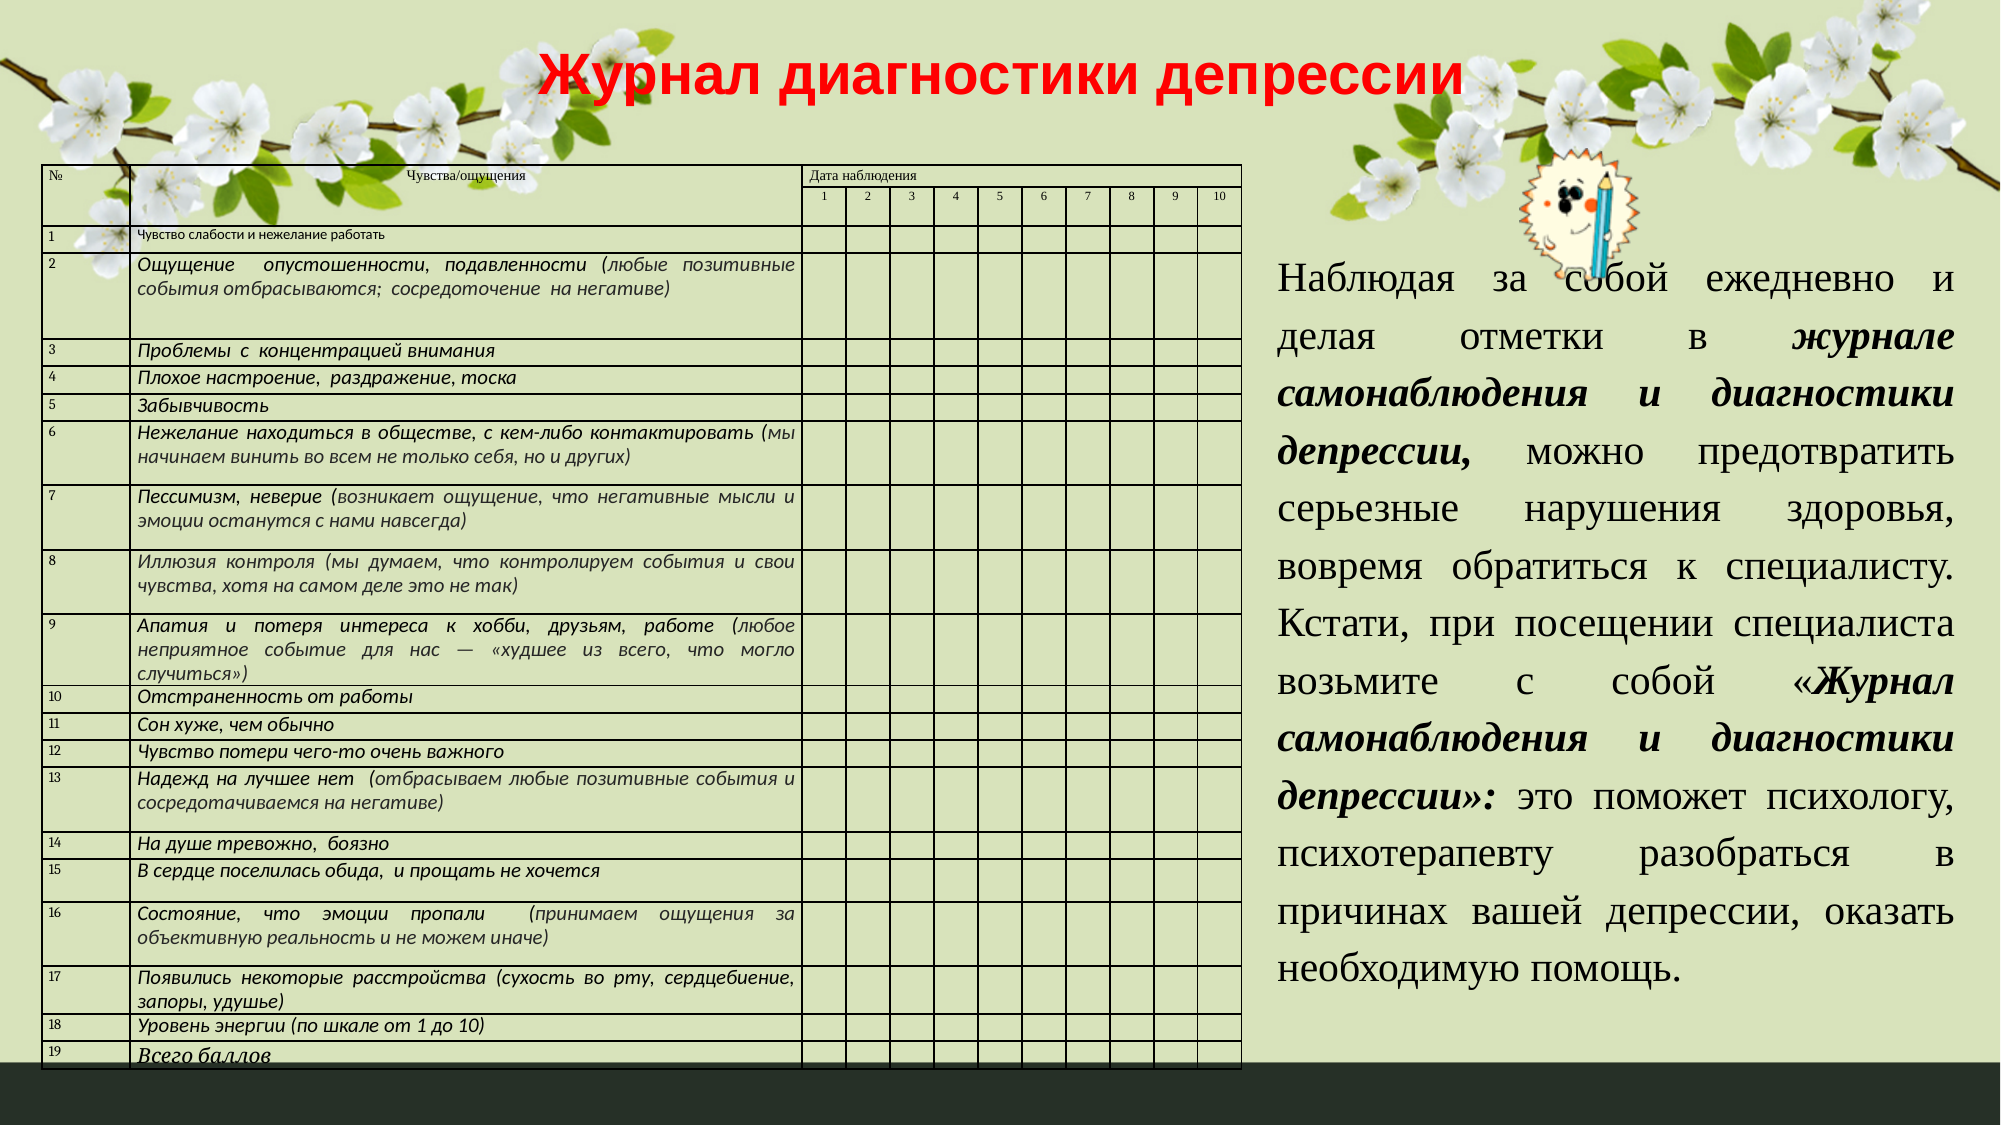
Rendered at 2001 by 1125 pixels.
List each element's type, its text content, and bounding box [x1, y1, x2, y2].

table_cell [847, 254, 889, 338]
table_cell [935, 615, 977, 685]
table_cell [979, 615, 1021, 685]
table_cell [979, 686, 1021, 712]
table_cell 17 [43, 967, 129, 1013]
table_cell [979, 714, 1021, 739]
table_cell [891, 395, 933, 420]
table_cell [1111, 227, 1153, 252]
table_cell [891, 833, 933, 858]
table_cell 1 [43, 227, 129, 252]
table_cell [935, 340, 977, 365]
table_cell [1198, 1042, 1241, 1068]
table_cell [1198, 227, 1241, 252]
table_cell [847, 551, 889, 613]
table_cell [1067, 967, 1109, 1013]
table_cell 9 [43, 615, 129, 685]
table_cell [1023, 227, 1065, 252]
table_cell 16 [43, 903, 129, 965]
table_cell [979, 833, 1021, 858]
table_cell Пессимизм, неверие (возникает ощущение, что негативные мысли и эмоции останутся с нами навсегда) [131, 486, 801, 549]
table_cell [1023, 1042, 1065, 1068]
table_cell [1198, 686, 1241, 712]
table_cell [935, 254, 977, 338]
table_cell [935, 741, 977, 766]
table_cell В сердце поселилась обида, и прощать не хочется [131, 860, 801, 901]
table_cell [891, 486, 933, 549]
table_cell [1155, 340, 1197, 365]
table_cell [803, 768, 845, 831]
table_cell [803, 741, 845, 766]
table_cell [979, 1042, 1021, 1068]
table_cell [1155, 860, 1197, 901]
table_header № [43, 166, 129, 225]
table_cell [1067, 254, 1109, 338]
table_cell [1023, 686, 1065, 712]
table_cell [847, 1042, 889, 1068]
table_cell Проблемы с концентрацией внимания [131, 340, 801, 365]
table_cell [935, 860, 977, 901]
table_cell [1155, 227, 1197, 252]
table_cell [1067, 486, 1109, 549]
table_cell [1023, 1015, 1065, 1040]
table_cell 10 [43, 686, 129, 712]
table_cell 14 [43, 833, 129, 858]
table_cell [1198, 1015, 1241, 1040]
table_cell [1067, 860, 1109, 901]
table_cell [891, 860, 933, 901]
table_cell 6 [1023, 188, 1065, 225]
table_cell [935, 1015, 977, 1040]
table_cell [891, 1015, 933, 1040]
table_cell [891, 367, 933, 393]
table_cell [1155, 967, 1197, 1013]
table_cell [891, 254, 933, 338]
table_cell [1023, 860, 1065, 901]
table_cell [1155, 768, 1197, 831]
table_cell 3 [891, 188, 933, 225]
table_cell [935, 422, 977, 484]
title Журнал диагностики депрессии [139, 36, 1865, 115]
table_cell [891, 714, 933, 739]
table_cell [935, 367, 977, 393]
table_cell [979, 860, 1021, 901]
table_cell [803, 367, 845, 393]
table_cell Надежд на лучшее нет (отбрасываем любые позитивные события и сосредотачиваемся на негативе) [131, 768, 801, 831]
table_cell [1067, 551, 1109, 613]
table_cell [1023, 768, 1065, 831]
table_cell [847, 395, 889, 420]
table_cell 11 [43, 714, 129, 739]
table_cell 7 [43, 486, 129, 549]
table_cell 4 [935, 188, 977, 225]
table_cell [803, 227, 845, 252]
table_cell [847, 615, 889, 685]
table_cell [891, 967, 933, 1013]
table_cell Плохое настроение, раздражение, тоска [131, 367, 801, 393]
table_cell [891, 422, 933, 484]
table_cell [803, 686, 845, 712]
table_cell [1023, 833, 1065, 858]
table_cell 13 [43, 768, 129, 831]
table_cell [1023, 741, 1065, 766]
table_cell [1198, 833, 1241, 858]
table_cell [979, 340, 1021, 365]
table_cell [1155, 1015, 1197, 1040]
table_cell 5 [979, 188, 1021, 225]
table_cell Ощущение опустошенности, подавленности (любые позитивные события отбрасываются; сосредоточение на негативе) [131, 254, 801, 338]
text_box Наблюдая за собой ежедневно и делая отметки в журнале самонаблюдения и диагностики депрессии, можно предотвратить серьезные нарушения здоровья, вовремя обратиться к специалисту. Кстати, при посещении специалиста возьмите с собой «Журнал самонаблюдения и диагностики депрессии»: это поможет психологу, психотерапевту разобраться в причинах вашей депрессии, оказать необходимую помощь. [1262, 163, 1970, 998]
table_cell [979, 254, 1021, 338]
table_cell [847, 367, 889, 393]
table_cell [1155, 254, 1197, 338]
table_cell [1111, 714, 1153, 739]
table_cell 5 [43, 395, 129, 420]
table_cell [1155, 714, 1197, 739]
table_cell 7 [1067, 188, 1109, 225]
table_cell [1155, 395, 1197, 420]
table_cell 18 [43, 1015, 129, 1040]
table_cell [979, 551, 1021, 613]
table_cell [935, 1042, 977, 1068]
table_cell [1111, 254, 1153, 338]
table_cell [1155, 903, 1197, 965]
table_cell [891, 741, 933, 766]
table_cell [891, 615, 933, 685]
table_cell [1198, 551, 1241, 613]
table_cell [1067, 1015, 1109, 1040]
table_cell [1023, 903, 1065, 965]
table_cell 10 [1198, 188, 1241, 225]
table_cell Всего баллов [131, 1042, 801, 1068]
table_cell [803, 340, 845, 365]
table_cell Сон хуже, чем обычно [131, 714, 801, 739]
table_cell [935, 395, 977, 420]
table_cell [935, 714, 977, 739]
table_cell [1067, 395, 1109, 420]
table_cell [979, 367, 1021, 393]
table_cell 4 [43, 367, 129, 393]
table_cell Иллюзия контроля (мы думаем, что контролируем события и свои чувства, хотя на самом деле это не так) [131, 551, 801, 613]
table_cell [1111, 967, 1153, 1013]
table_cell 15 [43, 860, 129, 901]
table_cell [1155, 551, 1197, 613]
table_cell [891, 340, 933, 365]
table_cell [1111, 422, 1153, 484]
table_cell [803, 714, 845, 739]
table_cell [847, 768, 889, 831]
table_cell [1111, 686, 1153, 712]
table_cell 9 [1155, 188, 1197, 225]
table_cell [1111, 395, 1153, 420]
table_cell Появились некоторые расстройства (сухость во рту, сердцебиение, запоры, удушье) [131, 967, 801, 1013]
table_cell 1 [803, 188, 845, 225]
table_cell [891, 551, 933, 613]
table_cell [1067, 1042, 1109, 1068]
table_cell [1198, 714, 1241, 739]
table_cell [803, 615, 845, 685]
table_cell [1111, 367, 1153, 393]
table_cell [803, 833, 845, 858]
table_cell [891, 686, 933, 712]
table_cell [979, 903, 1021, 965]
table_cell [847, 903, 889, 965]
table_cell [935, 967, 977, 1013]
table_cell [847, 714, 889, 739]
table_cell [1155, 741, 1197, 766]
table_cell [1155, 1042, 1197, 1068]
table_cell [1023, 967, 1065, 1013]
table_cell [1198, 967, 1241, 1013]
table_cell [1198, 422, 1241, 484]
table_cell [847, 486, 889, 549]
table_cell [1198, 615, 1241, 685]
table_cell Состояние, что эмоции пропали (принимаем ощущения за объективную реальность и не можем иначе) [131, 903, 801, 965]
table_cell [1198, 903, 1241, 965]
table_cell [1023, 551, 1065, 613]
table_cell [1067, 686, 1109, 712]
table_cell [979, 227, 1021, 252]
table_cell [1155, 615, 1197, 685]
table_cell 8 [1111, 188, 1153, 225]
table_cell [803, 903, 845, 965]
table_cell [1067, 227, 1109, 252]
table_cell [1111, 1015, 1153, 1040]
picture [0, 0, 2001, 1125]
table_cell [1198, 741, 1241, 766]
table_cell [1155, 422, 1197, 484]
table_cell [1023, 367, 1065, 393]
table_cell [1023, 340, 1065, 365]
table_cell [1111, 1042, 1153, 1068]
table_cell 12 [43, 741, 129, 766]
table_cell [935, 227, 977, 252]
table_cell [803, 422, 845, 484]
table_cell [935, 833, 977, 858]
table_cell 2 [847, 188, 889, 225]
table_cell [1023, 422, 1065, 484]
table_cell 2 [43, 254, 129, 338]
table_cell [1067, 422, 1109, 484]
table_cell [803, 860, 845, 901]
table_cell [979, 967, 1021, 1013]
table_cell Уровень энергии (по шкале от 1 до 10) [131, 1015, 801, 1040]
table_cell [803, 551, 845, 613]
table_cell [1067, 903, 1109, 965]
table_cell Чувство потери чего-то очень важного [131, 741, 801, 766]
table_cell [1111, 768, 1153, 831]
table_cell [979, 422, 1021, 484]
table_cell [1155, 367, 1197, 393]
table_cell [1111, 860, 1153, 901]
table_cell [1111, 340, 1153, 365]
table_cell [935, 551, 977, 613]
table_cell [803, 967, 845, 1013]
table_cell Нежелание находиться в обществе, с кем-либо контактировать (мы начинаем винить во всем не только себя, но и других) [131, 422, 801, 484]
table_cell [803, 1015, 845, 1040]
table_cell [1198, 768, 1241, 831]
table_cell На душе тревожно, боязно [131, 833, 801, 858]
table_cell [935, 686, 977, 712]
table_cell [1198, 860, 1241, 901]
table_cell [1155, 486, 1197, 549]
table_cell [1111, 551, 1153, 613]
table_cell 19 [43, 1042, 129, 1068]
table_cell [847, 227, 889, 252]
table_cell [803, 395, 845, 420]
table_cell [1023, 254, 1065, 338]
table_header Чувства/ощущения [131, 166, 801, 225]
table_cell [847, 741, 889, 766]
table_cell [935, 768, 977, 831]
table_cell [1111, 833, 1153, 858]
table_cell [1067, 340, 1109, 365]
table_cell [979, 486, 1021, 549]
table_cell [803, 486, 845, 549]
table_cell [979, 1015, 1021, 1040]
table_cell [1111, 615, 1153, 685]
table_cell [891, 1042, 933, 1068]
table_cell [1067, 367, 1109, 393]
table_cell [1023, 714, 1065, 739]
table_cell [1111, 741, 1153, 766]
table_cell [1155, 686, 1197, 712]
table_cell [891, 227, 933, 252]
table_cell [847, 860, 889, 901]
table_cell [847, 686, 889, 712]
table_cell [1067, 615, 1109, 685]
table_cell Отстраненность от работы [131, 686, 801, 712]
table_cell [1023, 615, 1065, 685]
table_cell [979, 395, 1021, 420]
table_cell [1198, 340, 1241, 365]
table_cell [979, 768, 1021, 831]
table_cell [1067, 741, 1109, 766]
table_cell [1111, 903, 1153, 965]
table_cell 3 [43, 340, 129, 365]
table_header Дата наблюдения [803, 166, 1241, 186]
table_cell [1198, 367, 1241, 393]
table_cell [979, 741, 1021, 766]
table_cell [891, 768, 933, 831]
table_cell 8 [43, 551, 129, 613]
table_cell [1067, 714, 1109, 739]
table_cell [1023, 486, 1065, 549]
table_cell [847, 1015, 889, 1040]
table_cell [1155, 833, 1197, 858]
table_cell [1023, 395, 1065, 420]
table_cell Забывчивость [131, 395, 801, 420]
table_cell [1198, 254, 1241, 338]
table_cell [847, 833, 889, 858]
table_cell [1198, 486, 1241, 549]
table_cell 6 [43, 422, 129, 484]
table_cell [1111, 486, 1153, 549]
table_cell [1067, 833, 1109, 858]
table_cell [1067, 768, 1109, 831]
table_cell [847, 340, 889, 365]
table_cell Чувство слабости и нежелание работать [131, 227, 801, 252]
table_cell [935, 903, 977, 965]
table_cell Апатия и потеря интереса к хобби, друзьям, работе (любое неприятное событие для нас — «худшее из всего, что могло случиться») [131, 615, 801, 685]
table_cell [891, 903, 933, 965]
table_cell [803, 1042, 845, 1068]
table_cell [847, 422, 889, 484]
table_cell [1198, 395, 1241, 420]
table_cell [803, 254, 845, 338]
table_cell [935, 486, 977, 549]
table_cell [847, 967, 889, 1013]
